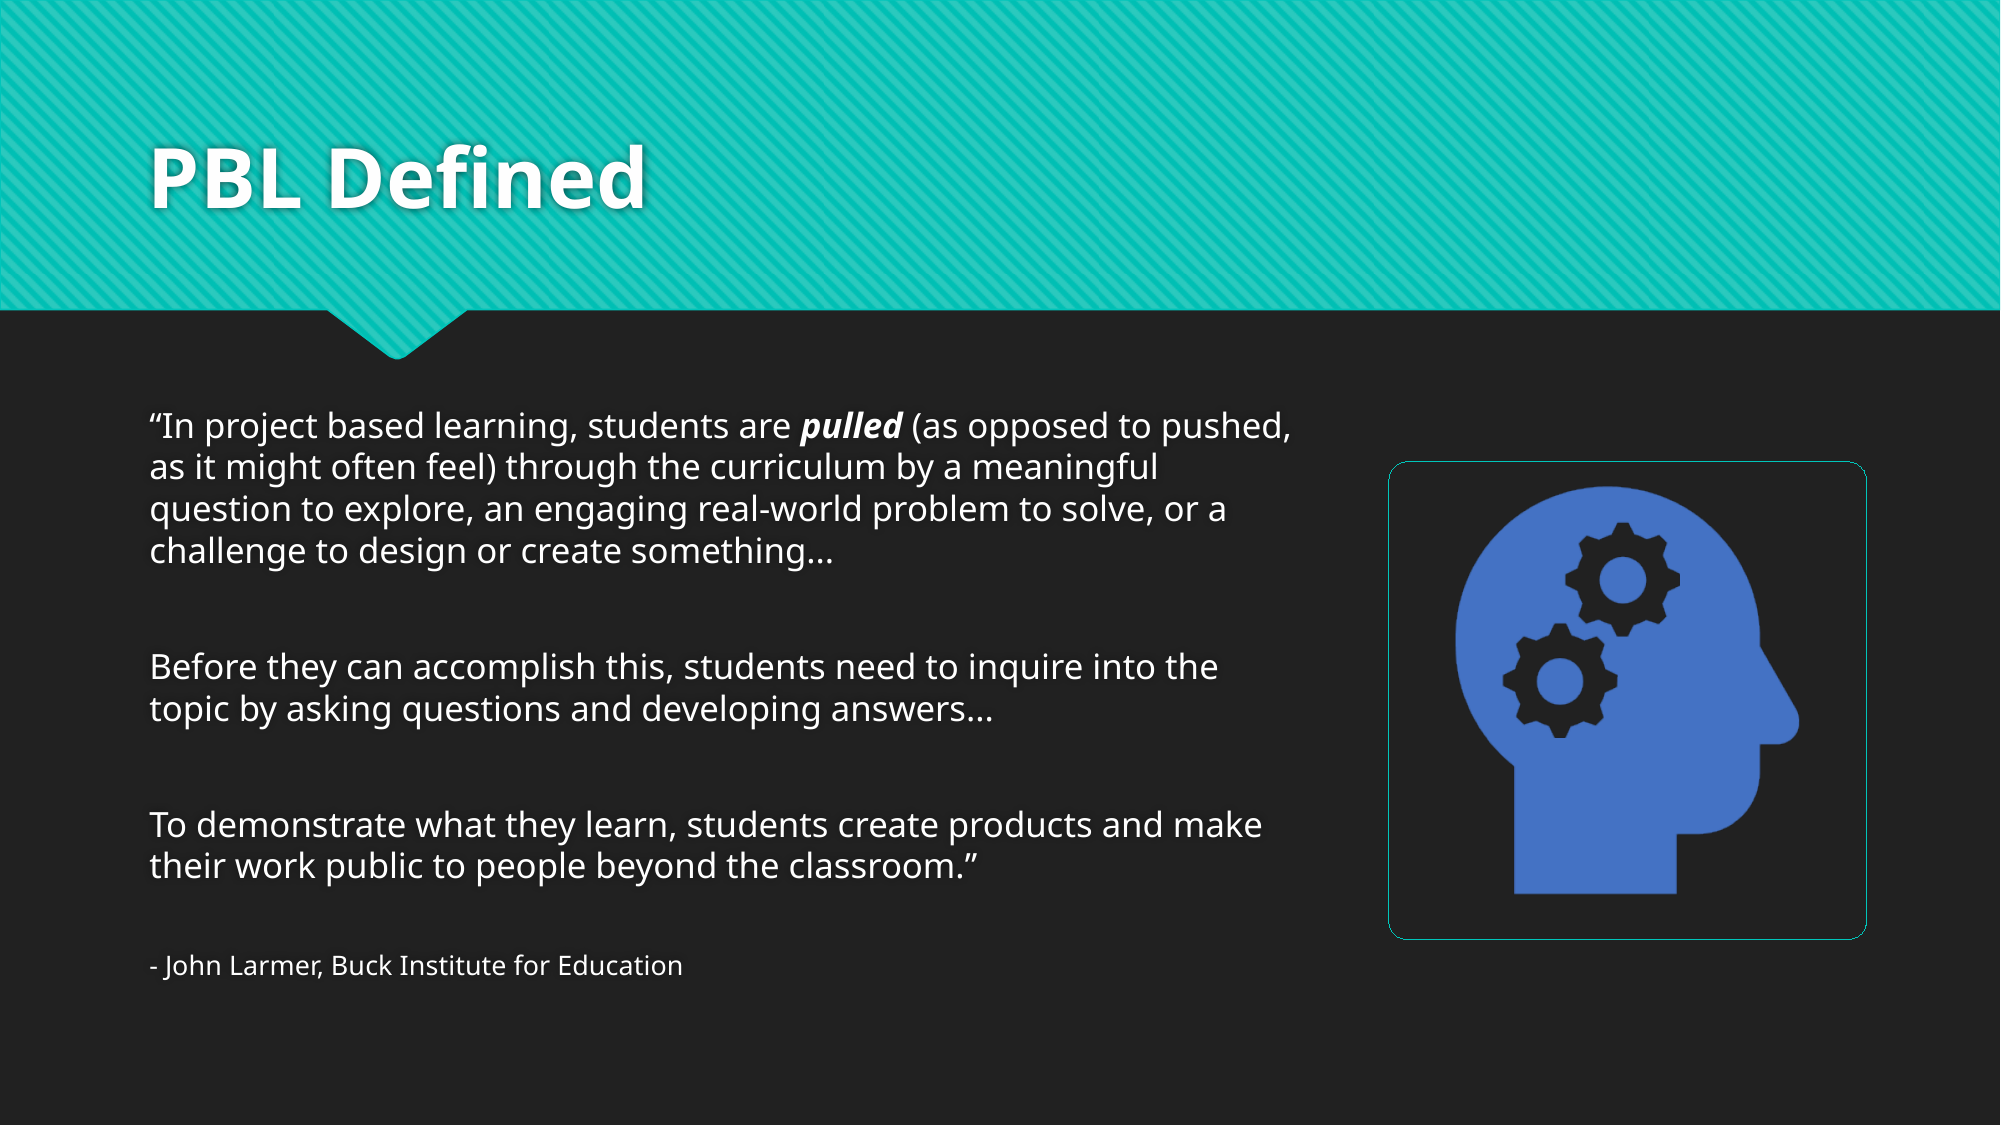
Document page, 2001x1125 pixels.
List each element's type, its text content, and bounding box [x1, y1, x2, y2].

title PBL Defined [132, 73, 1868, 233]
list “In project based learning, students are pulled (as opposed to pushed, as it might often feel) through the curriculum by a meaningful question to explore, an engaging real-world problem to solve, or a challenge to design or create something... Before they can accomplish this, students need to inquire into the topic by asking questions and developing answers... To demonstrate what they learn, students create products and make their work public to people beyond the classroom.” - John Larmer, Buck Institute for Education [134, 395, 1316, 992]
picture [1388, 461, 1867, 940]
